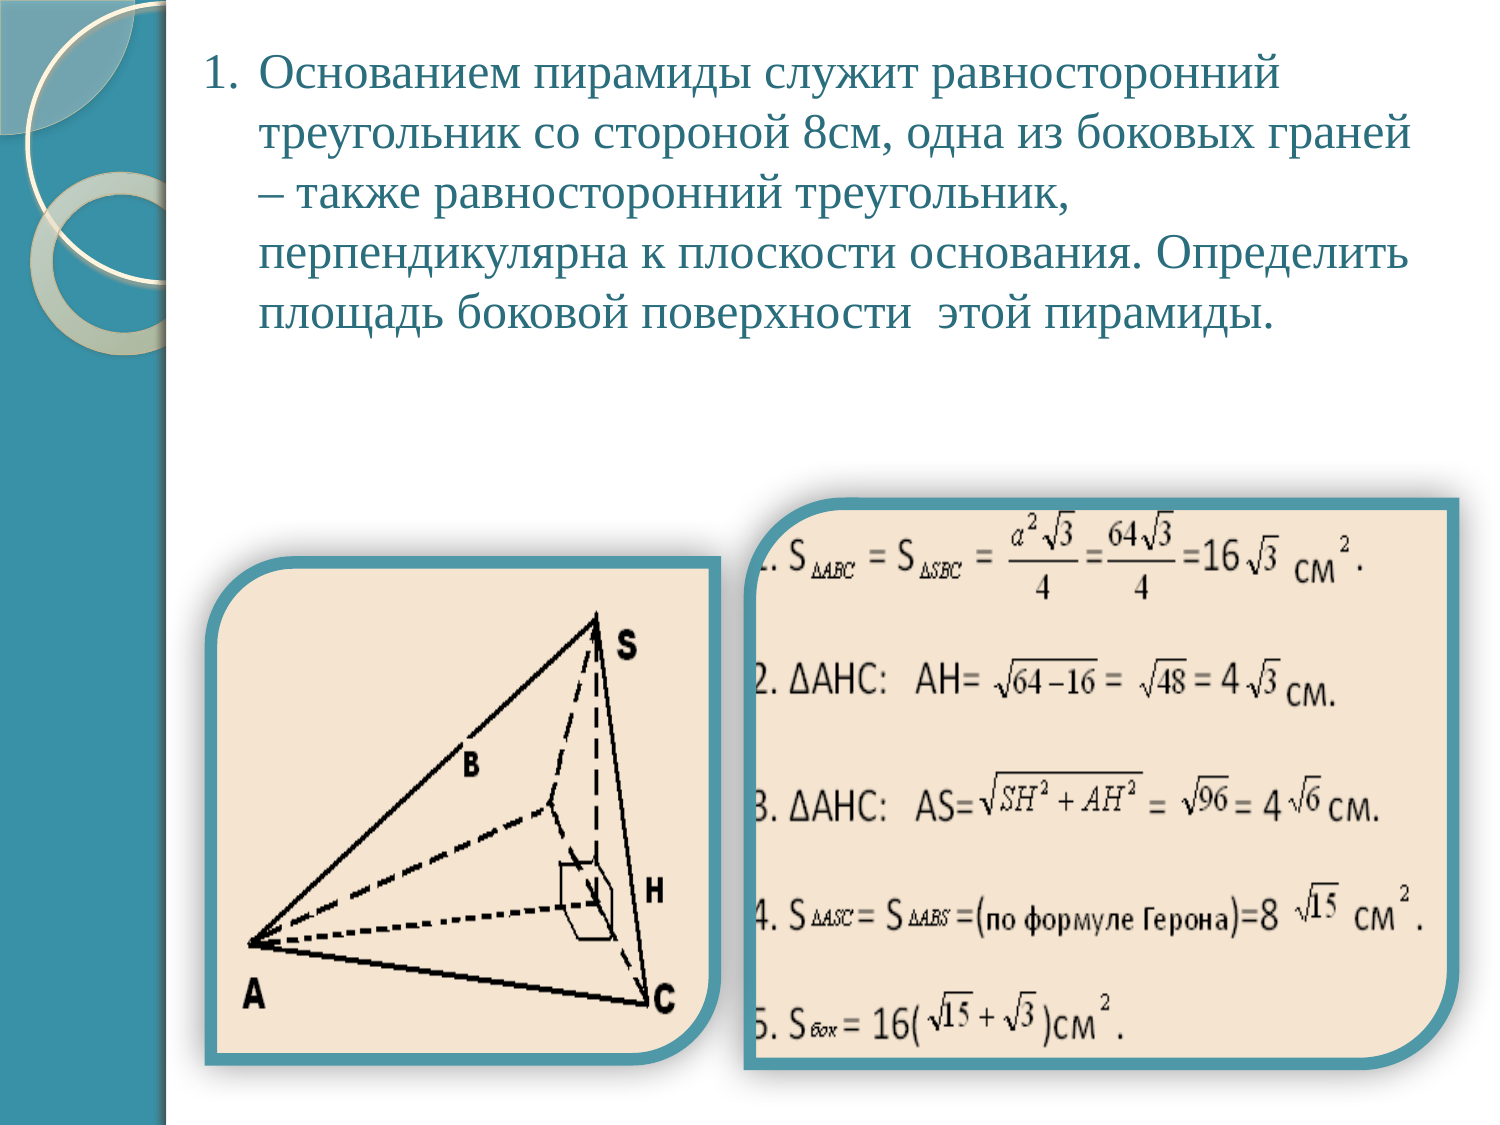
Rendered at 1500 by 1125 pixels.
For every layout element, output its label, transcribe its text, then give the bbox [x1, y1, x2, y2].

text_box Основанием пирамиды служит равносторонний треугольник со стороной 8см, одна из боковых граней – также равносторонний треугольник, перпендикулярна к плоскости основания. Определить площадь боковой поверхности этой пирамиды. [187, 30, 1454, 346]
picture [210, 562, 716, 1060]
picture [749, 503, 1454, 1065]
